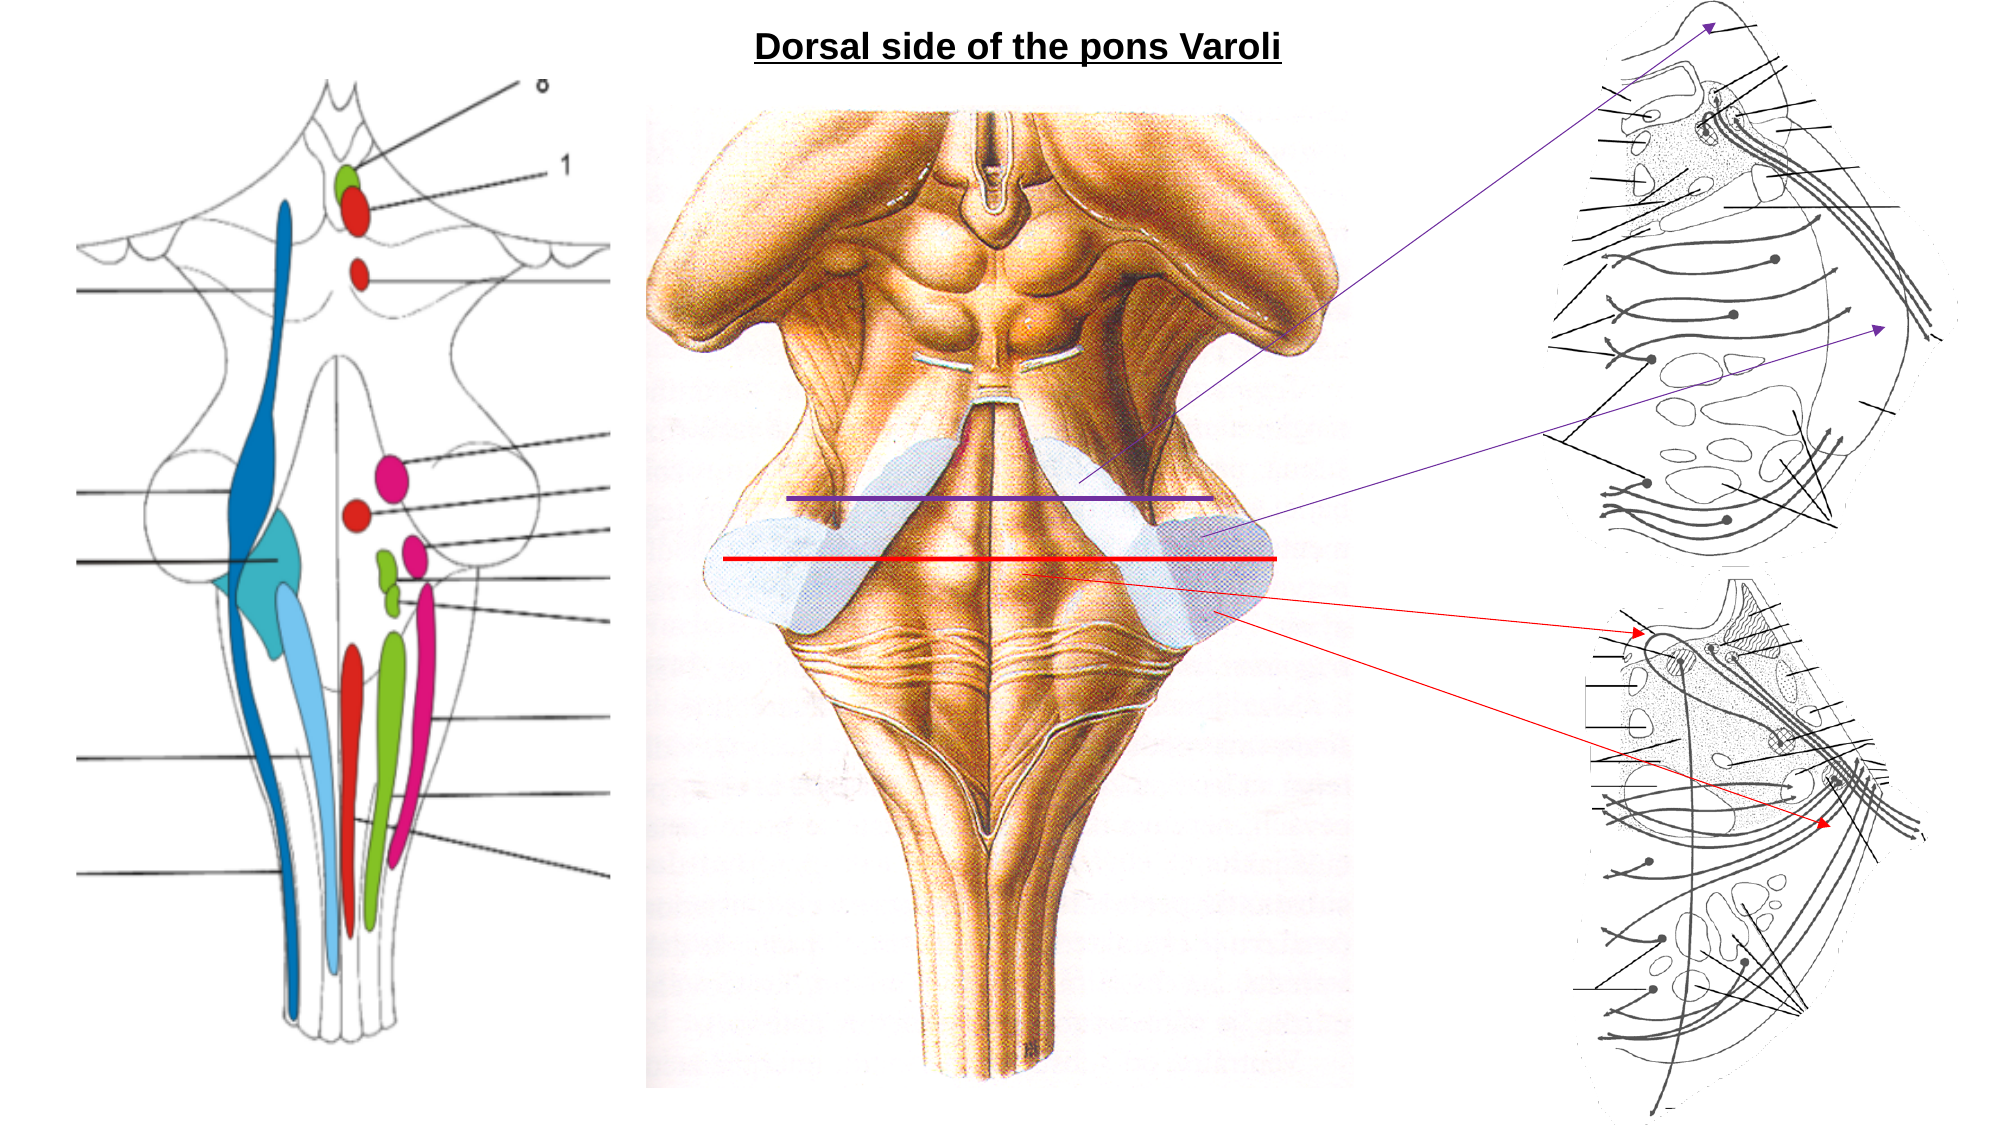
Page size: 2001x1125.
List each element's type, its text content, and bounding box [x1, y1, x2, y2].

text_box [1078, 22, 1716, 484]
picture [1543, 0, 1958, 1125]
picture [646, 105, 1354, 1088]
text_box Dorsal side of the pons Varoli [739, 14, 1352, 105]
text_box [1201, 326, 1886, 538]
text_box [1213, 611, 1831, 827]
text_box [1022, 574, 1646, 635]
picture [76, 79, 611, 1046]
